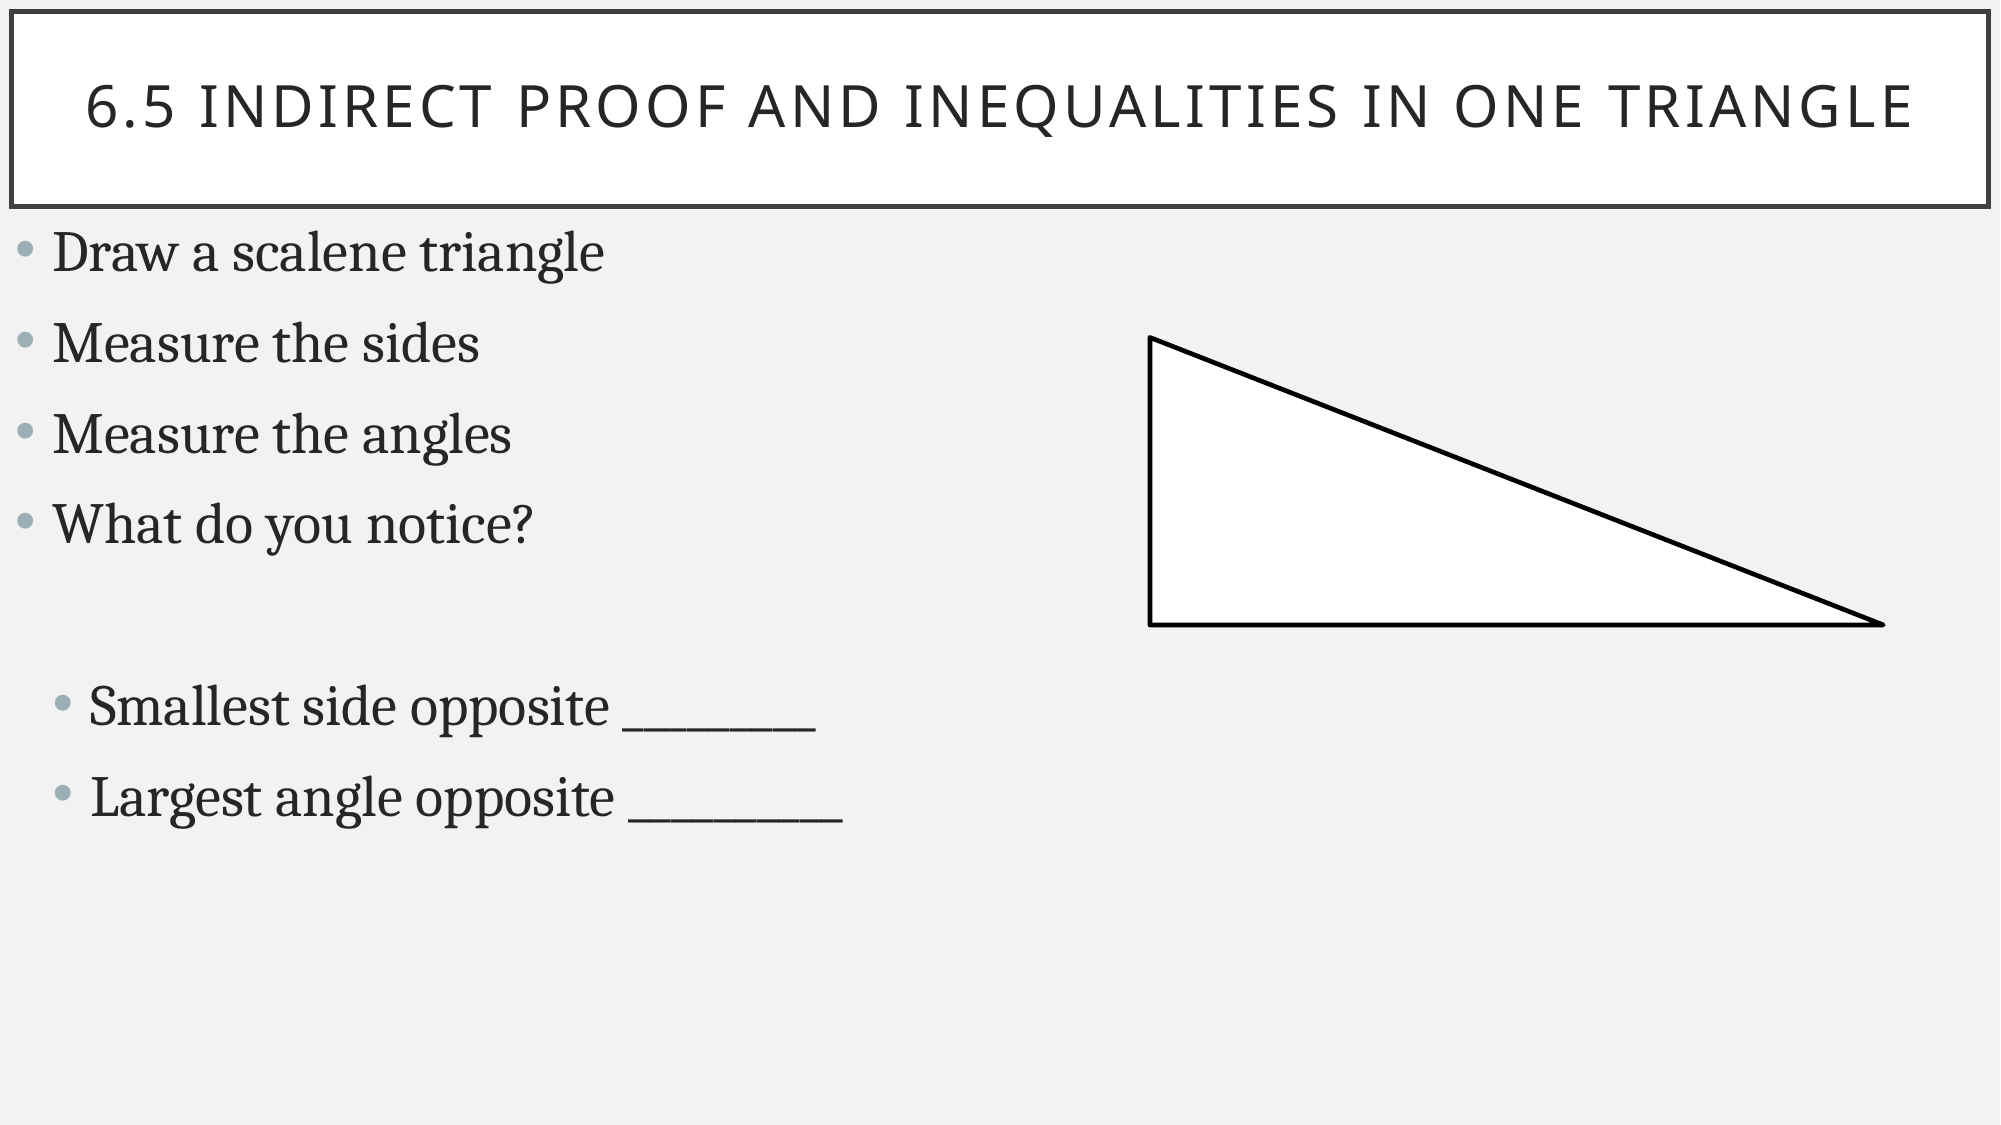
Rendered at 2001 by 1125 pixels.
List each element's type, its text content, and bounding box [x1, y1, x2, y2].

list Draw a scalene triangle Measure the sides Measure the angles What do you notice? Smallest side opposite _________ Largest angle opposite __________ [0, 206, 2000, 1072]
title 6.5 Indirect Proof and Inequalities in One Triangle [9, 9, 1991, 206]
text_box [1148, 336, 1885, 626]
